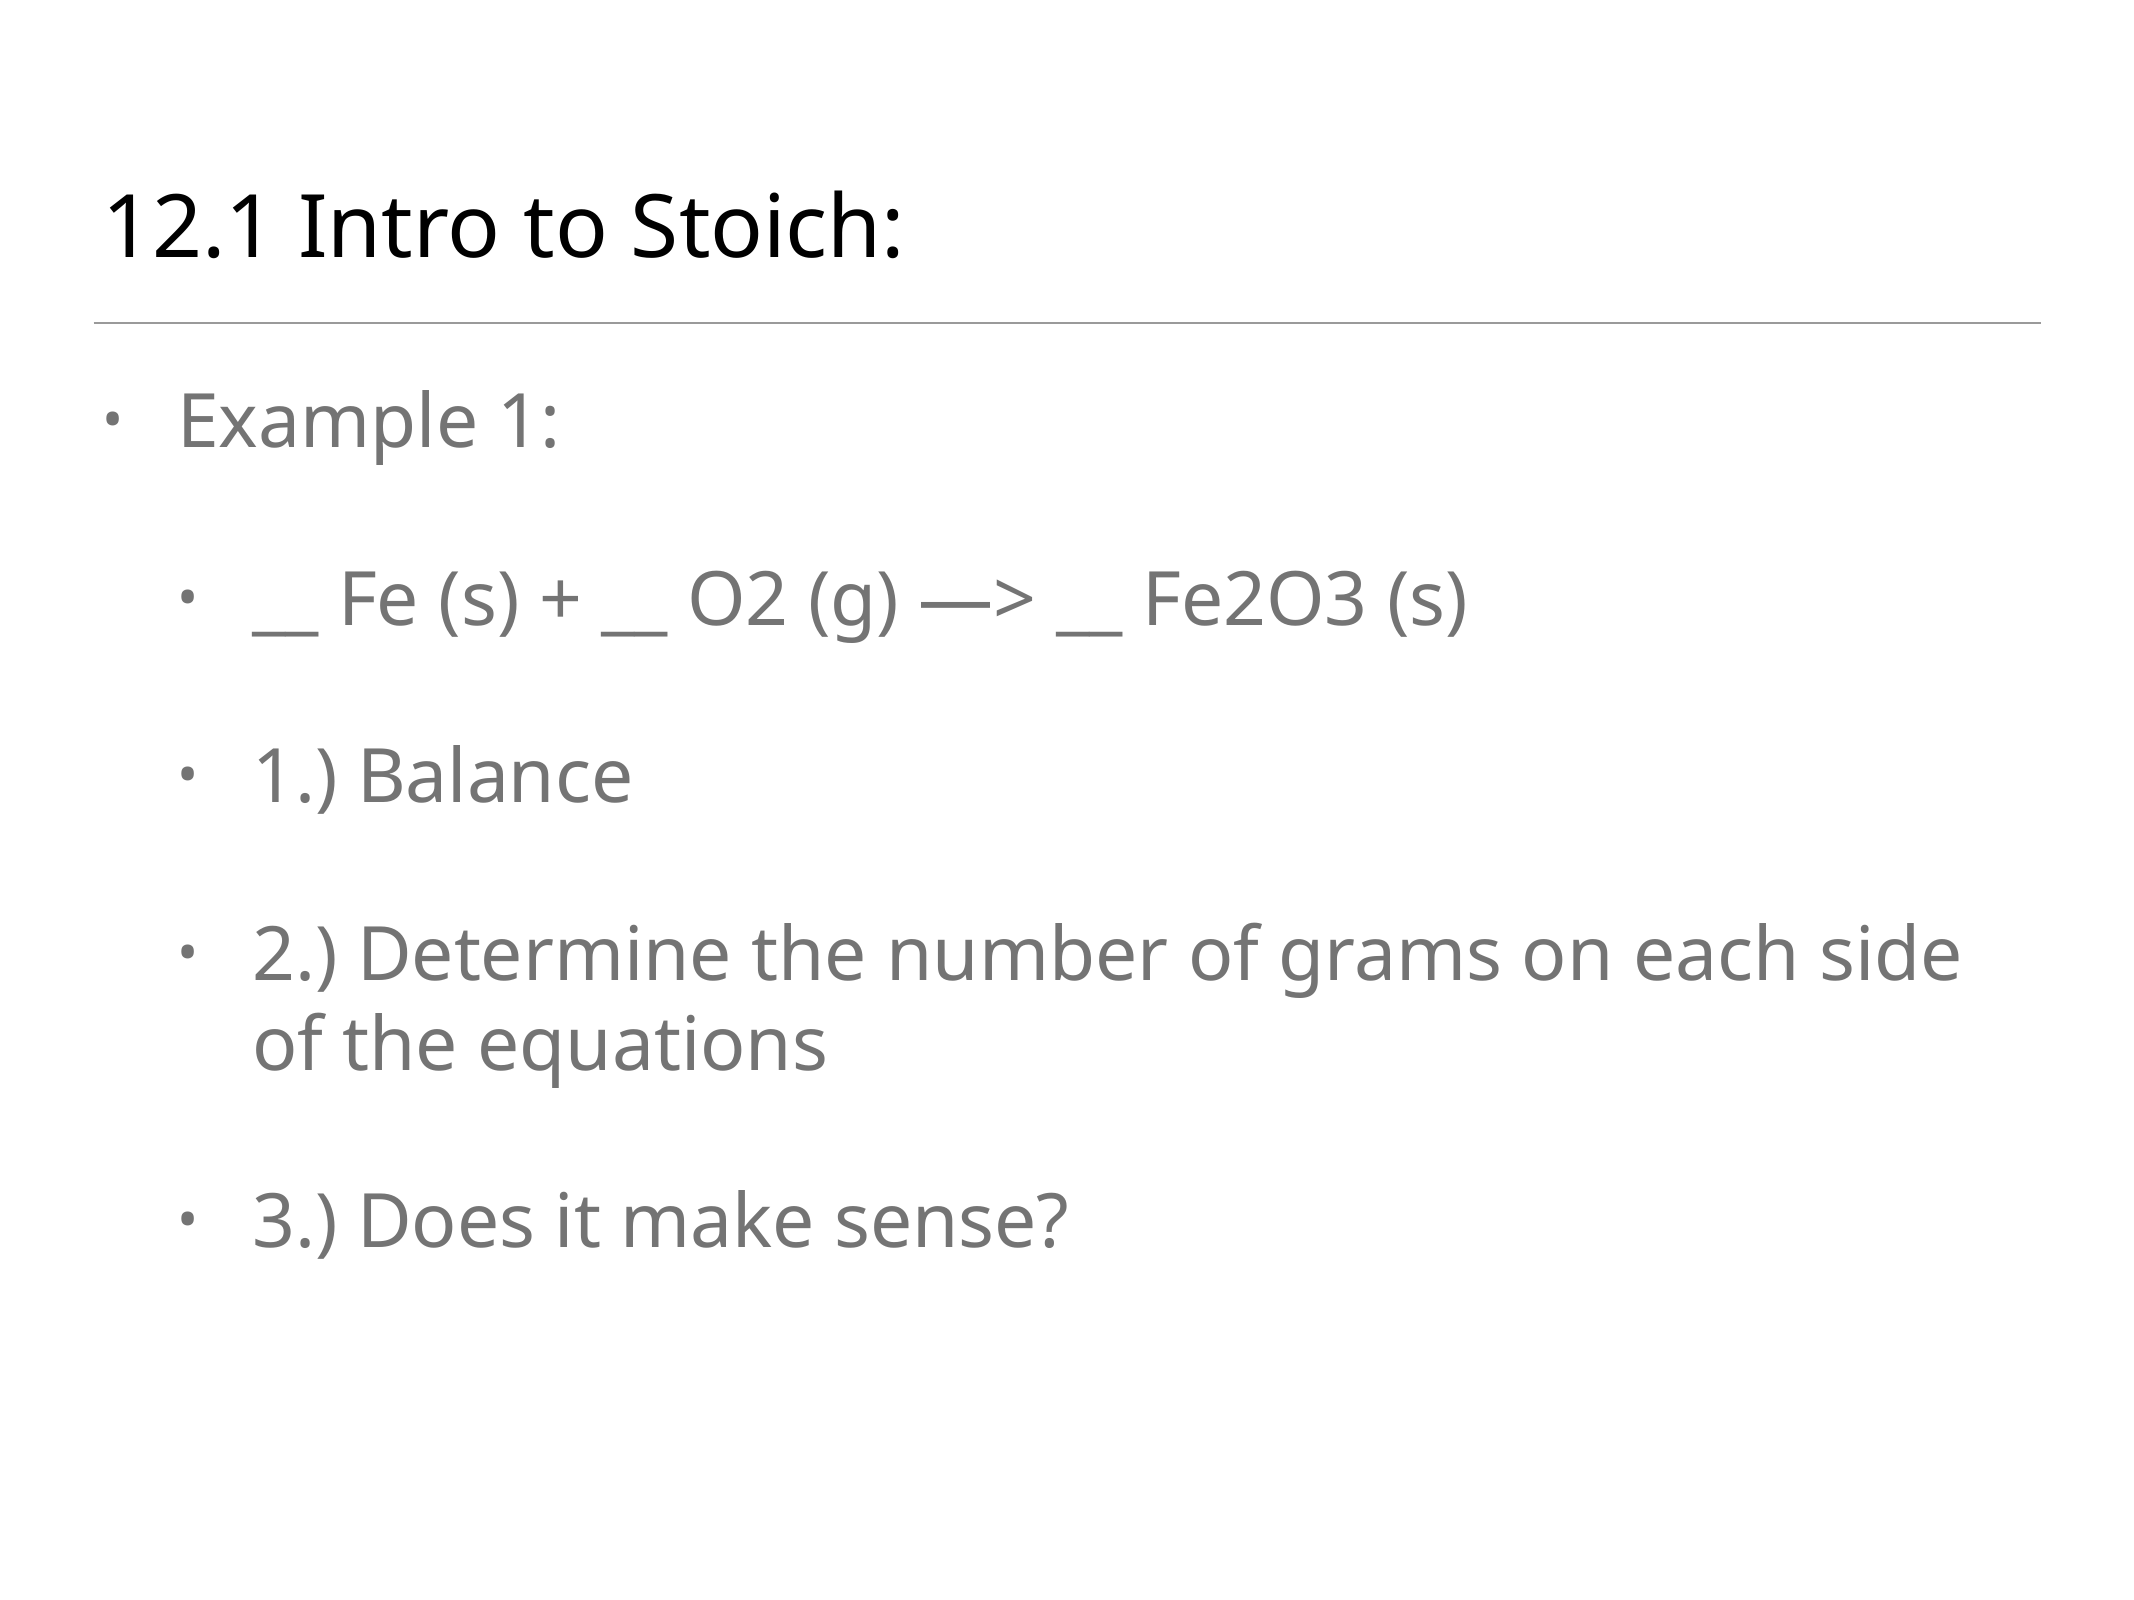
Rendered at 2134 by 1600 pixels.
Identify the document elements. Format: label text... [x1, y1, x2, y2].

list Example 1: __ Fe (s) + __ O2 (g) —> __ Fe2O3 (s) 1.) Balance 2.) Determine the number of grams on each side of the equations 3.) Does it make sense? [93, 364, 2041, 1459]
title 12.1 Intro to Stoich: [93, 53, 2041, 284]
